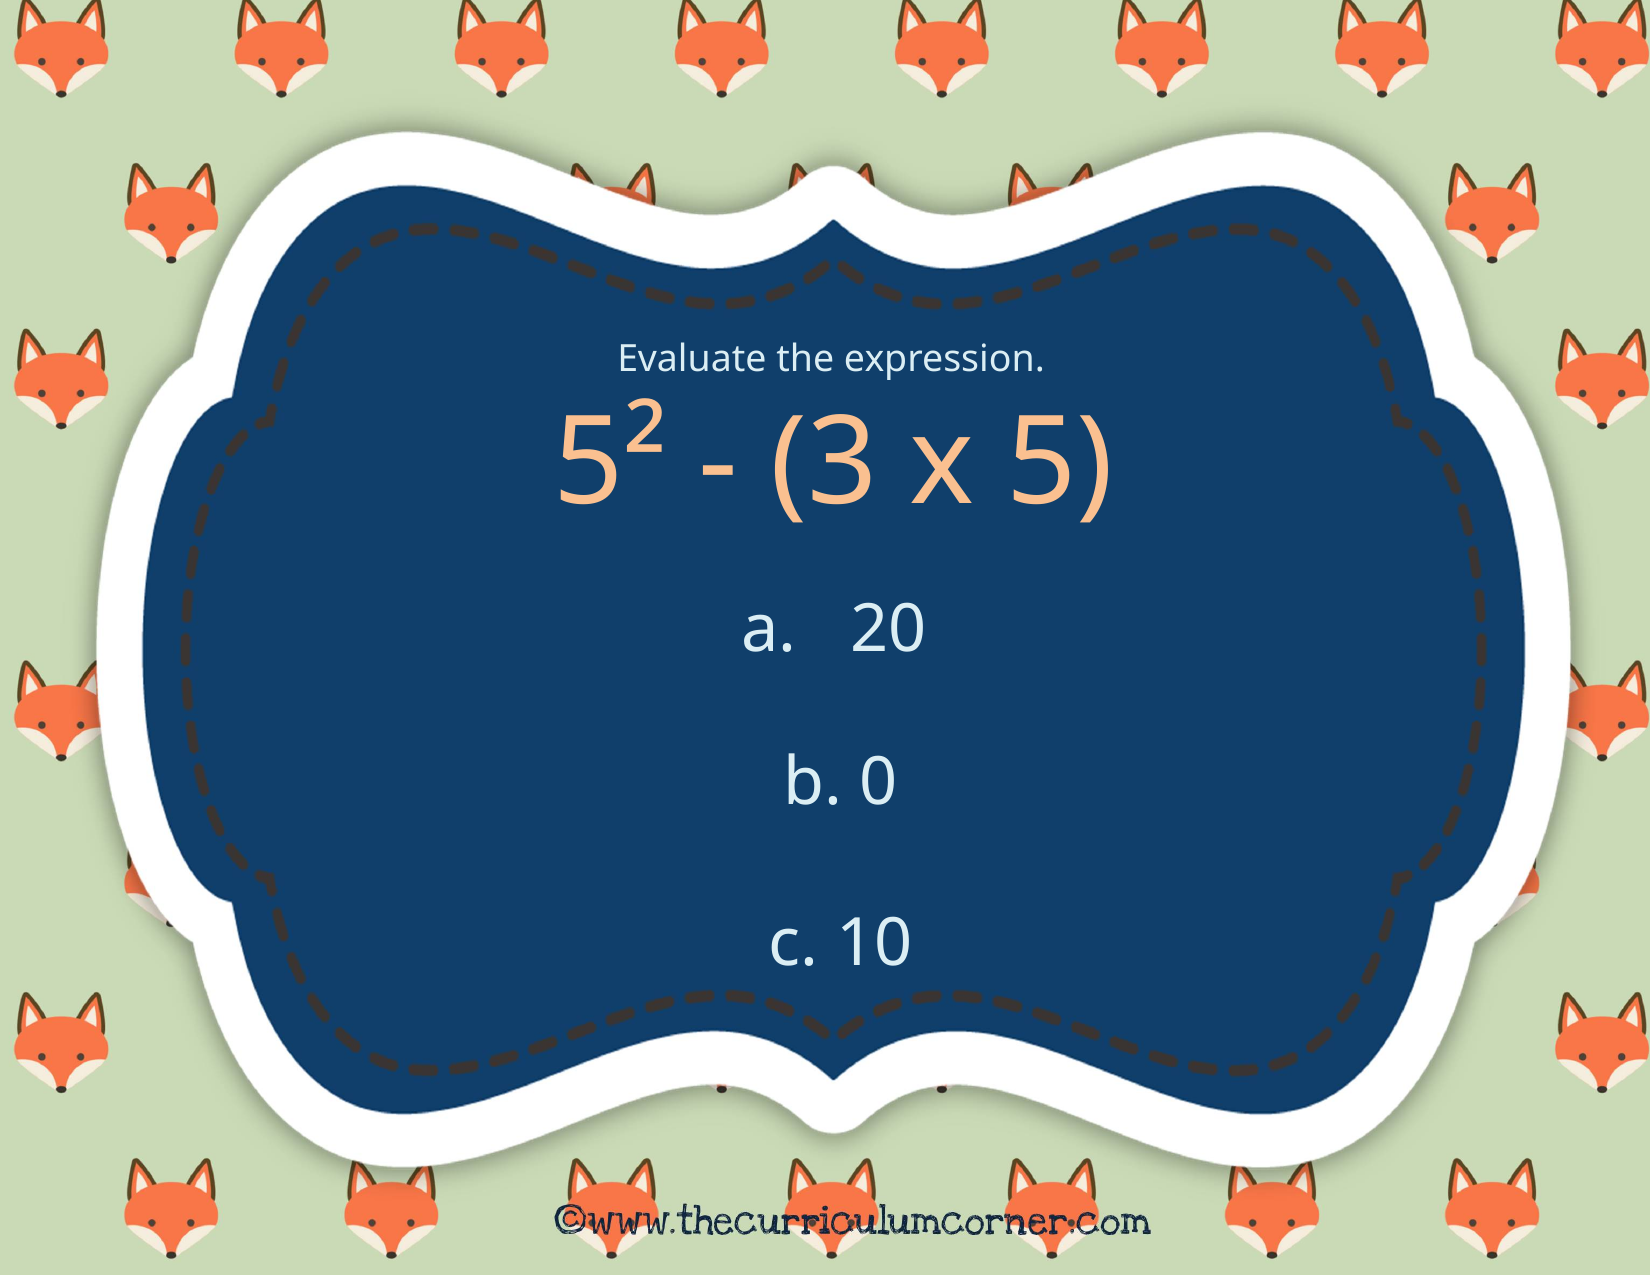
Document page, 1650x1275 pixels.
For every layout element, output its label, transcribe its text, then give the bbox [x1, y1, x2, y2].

picture [0, 0, 1650, 1275]
text_box Evaluate the expression. [287, 326, 1375, 387]
text_box 20 [726, 576, 942, 672]
text_box c. 10 [754, 891, 928, 987]
text_box b. 0 [768, 731, 913, 826]
text_box 5² - (3 x 5) [539, 373, 1129, 536]
